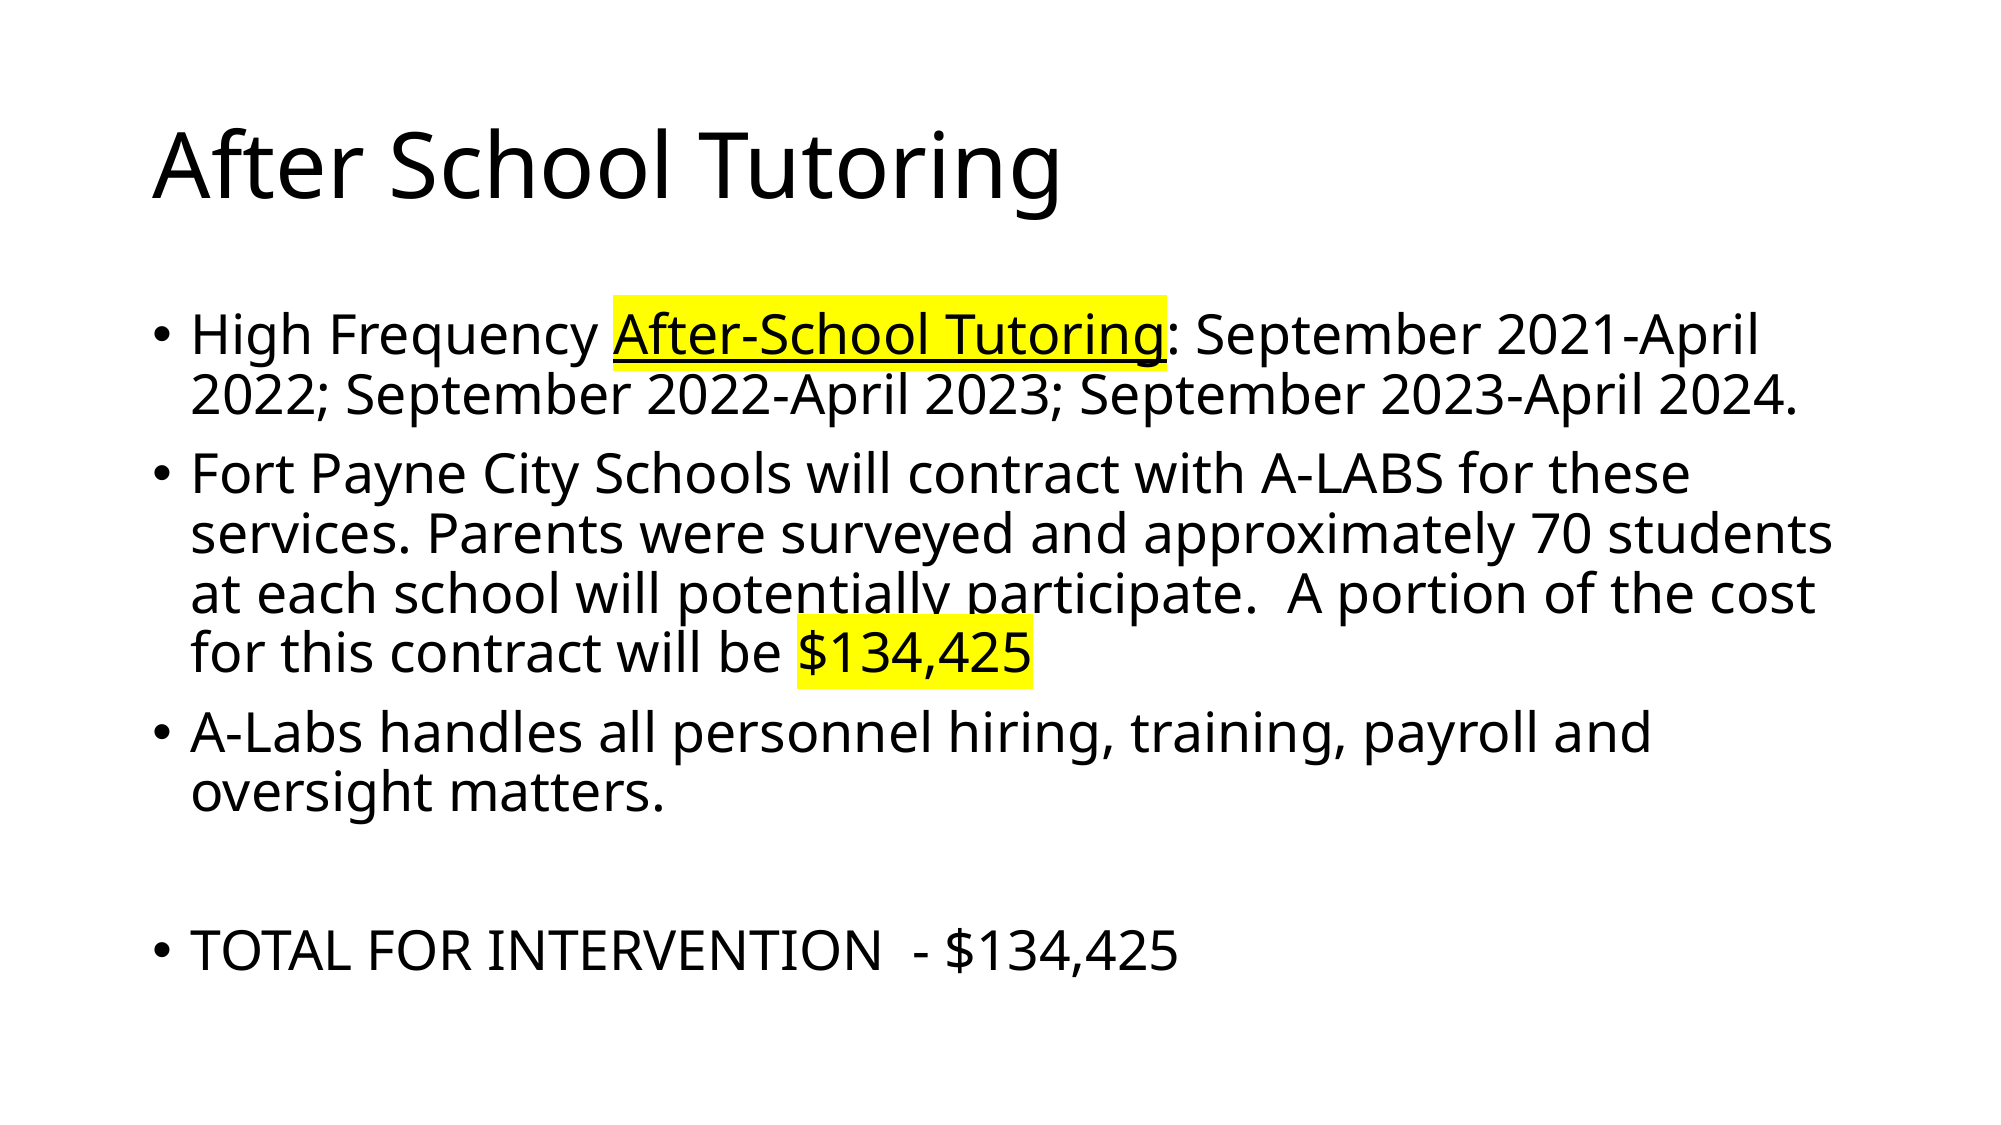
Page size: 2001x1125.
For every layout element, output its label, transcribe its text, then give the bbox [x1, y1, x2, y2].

title After School Tutoring [137, 59, 1863, 278]
list High Frequency After-School Tutoring: September 2021-April 2022; September 2022-April 2023; September 2023-April 2024. Fort Payne City Schools will contract with A-LABS for these services. Parents were surveyed and approximately 70 students at each school will potentially participate. A portion of the cost for this contract will be $134,425 A-Labs handles all personnel hiring, training, payroll and oversight matters. TOTAL FOR INTERVENTION - $134,425 [137, 299, 1863, 1014]
